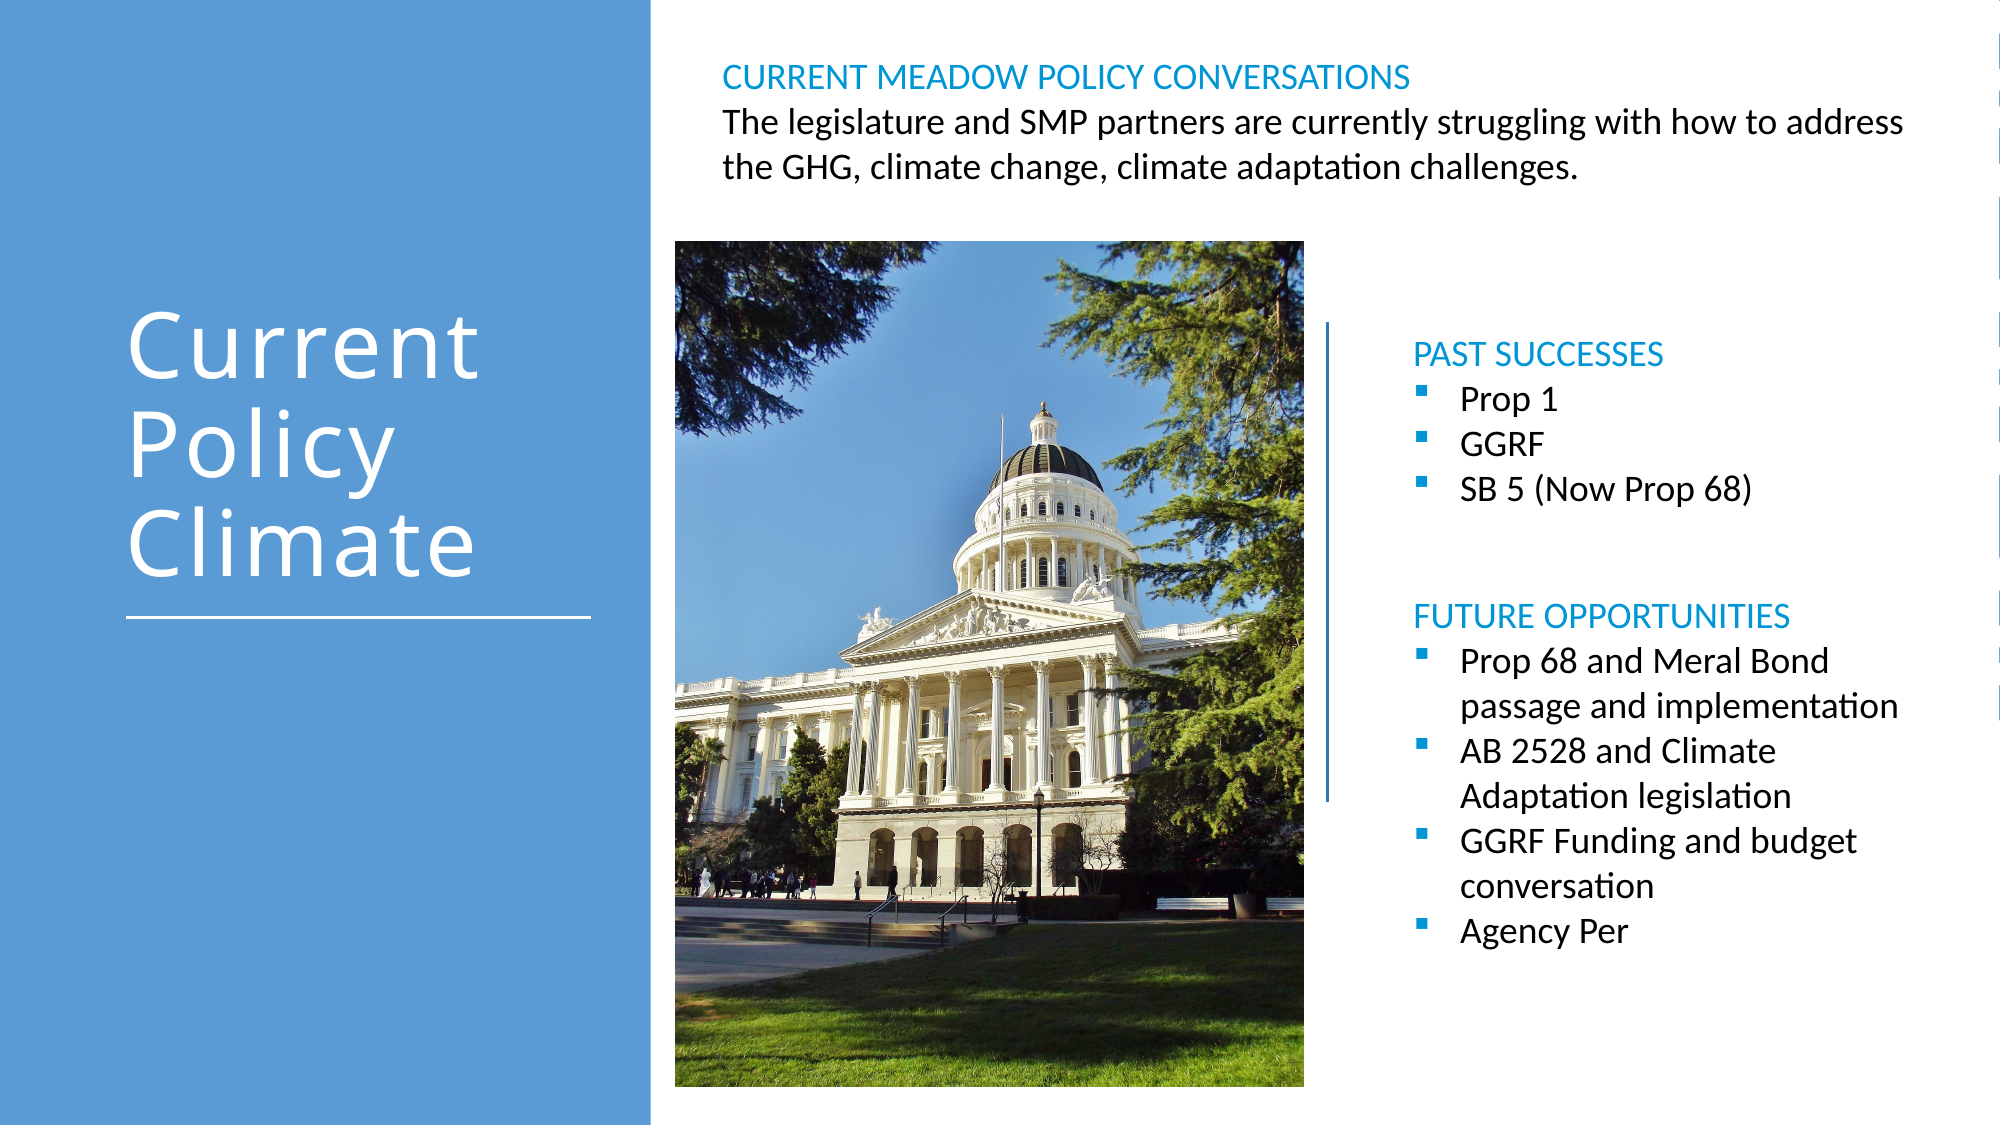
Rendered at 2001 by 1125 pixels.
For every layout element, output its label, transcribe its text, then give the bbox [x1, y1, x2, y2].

text_box [652, 0, 2000, 1125]
text_box [0, 0, 652, 1125]
picture [675, 241, 1304, 1087]
title Current Policy Climate [110, 242, 633, 604]
text_box CURRENT MEADOW POLICY CONVERSATIONS The legislature and SMP partners are currently struggling with how to address the GHG, climate change, climate adaptation challenges. [707, 44, 1949, 195]
text_box FUTURE OPPORTUNITIES Prop 68 and Meral Bond passage and implementation AB 2528 and Climate Adaptation legislation GGRF Funding and budget conversation Agency Per [1398, 583, 1947, 959]
text_box PAST SUCCESSES Prop 1 GGRF SB 5 (Now Prop 68) [1398, 321, 1949, 517]
